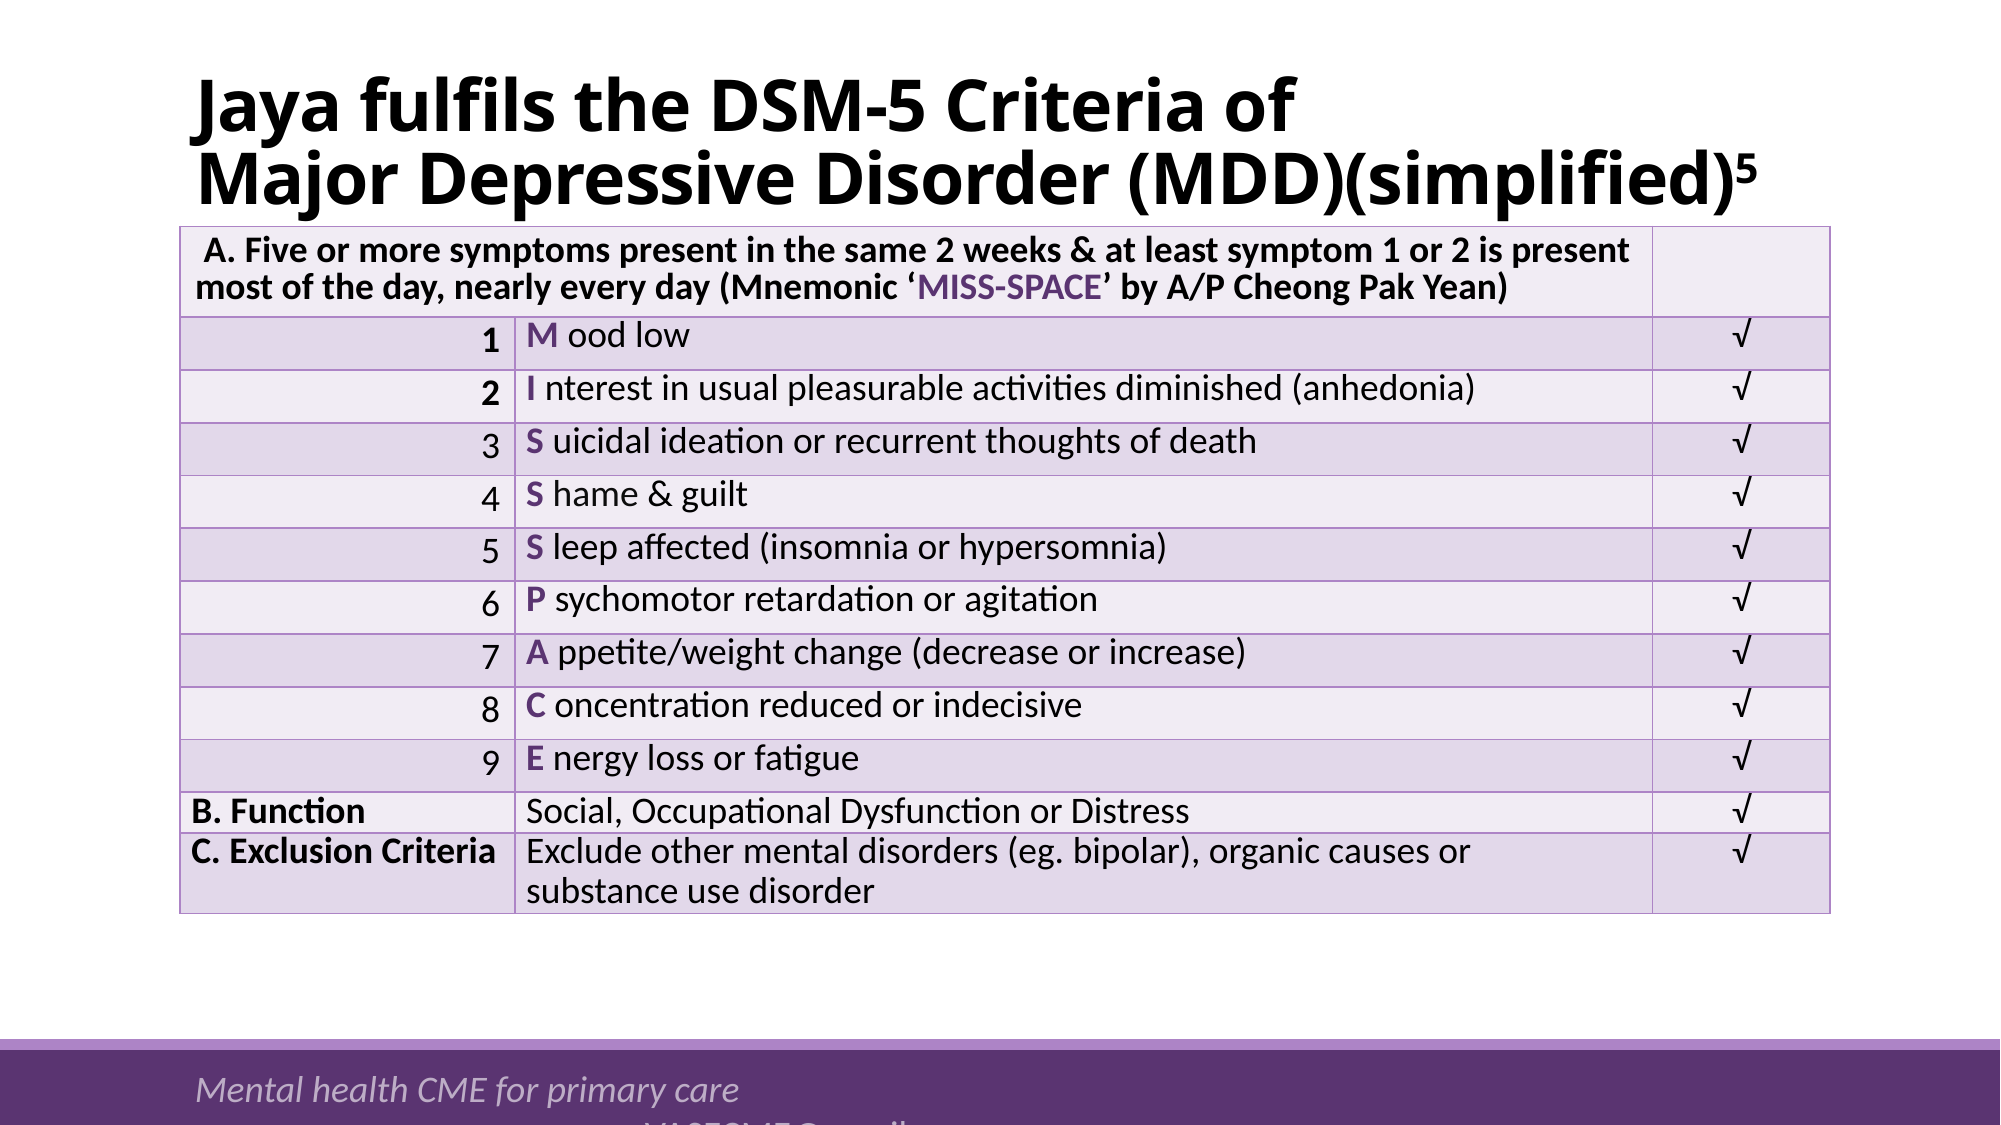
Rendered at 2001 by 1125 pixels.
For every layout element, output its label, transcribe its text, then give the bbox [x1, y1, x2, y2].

table_cell S leep affected (insomnia or hypersomnia) [516, 529, 1652, 580]
table_cell Exclude other mental disorders (eg. bipolar), organic causes or substance use disorder [516, 834, 1652, 913]
table_cell √ [1653, 529, 1829, 580]
table_cell 5 [181, 529, 514, 580]
table_cell Social, Occupational Dysfunction or Distress [516, 793, 1652, 832]
table_cell √ [1653, 793, 1829, 832]
table_cell 1 [181, 318, 514, 369]
table_cell √ [1653, 834, 1829, 913]
table_header [1653, 227, 1829, 316]
table_cell √ [1653, 740, 1829, 791]
title Jaya fulfils the DSM-5 Criteria of Major Depressive Disorder (MDD)(simplified)5 [180, 22, 1830, 226]
table_cell √ [1653, 582, 1829, 633]
table_cell √ [1653, 424, 1829, 475]
table_cell P sychomotor retardation or agitation [516, 582, 1652, 633]
table_cell S uicidal ideation or recurrent thoughts of death [516, 424, 1652, 475]
table_cell I nterest in usual pleasurable activities diminished (anhedonia) [516, 371, 1652, 422]
table_cell A ppetite/weight change (decrease or increase) [516, 635, 1652, 686]
table_cell √ [1653, 635, 1829, 686]
table_cell 7 [181, 635, 514, 686]
table_header A. Five or more symptoms present in the same 2 weeks & at least symptom 1 or 2 is present most of the day, nearly every day (Mnemonic ‘MISS-SPACE’ by A/P Cheong Pak Yean) [181, 227, 1652, 316]
table_cell E nergy loss or fatigue [516, 740, 1652, 791]
table_cell C. Exclusion Criteria [181, 834, 514, 913]
table_cell 6 [181, 582, 514, 633]
table_cell B. Function [181, 793, 514, 832]
table_cell √ [1653, 318, 1829, 369]
table_cell √ [1653, 371, 1829, 422]
table_cell 8 [181, 688, 514, 739]
table_cell 9 [181, 740, 514, 791]
table_cell 3 [181, 424, 514, 475]
table_cell C oncentration reduced or indecisive [516, 688, 1652, 739]
table_cell √ [1653, 476, 1829, 527]
table_cell 2 [181, 371, 514, 422]
table_cell M ood low [516, 318, 1652, 369]
table_cell S hame & guilt [516, 476, 1652, 527]
table_cell 4 [181, 476, 514, 527]
table_cell √ [1653, 688, 1829, 739]
